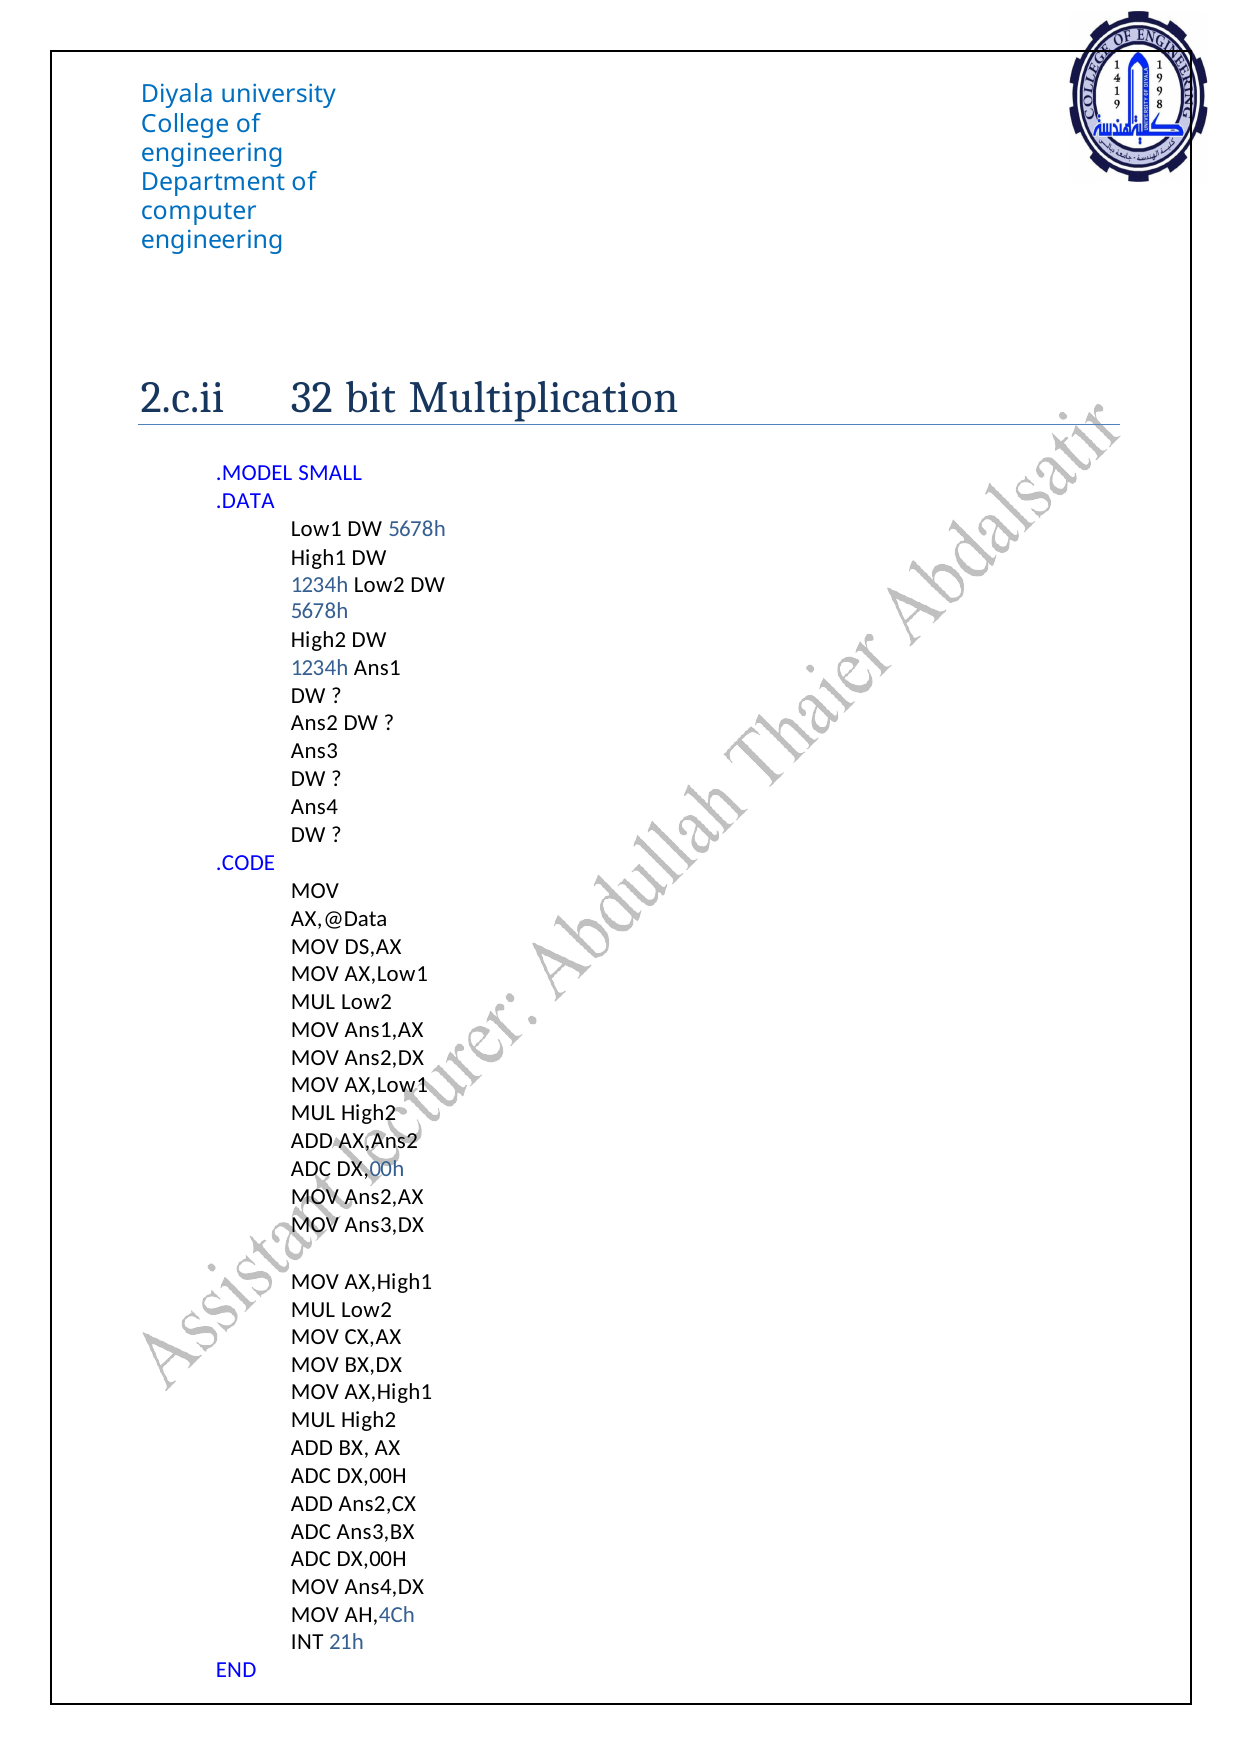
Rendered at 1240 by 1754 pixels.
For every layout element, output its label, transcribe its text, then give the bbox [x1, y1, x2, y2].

text_box [1069, 11, 1208, 182]
text_box 2.c.ii [138, 367, 233, 422]
text_box .MODEL SMALL .DATA Low1 DW 5678h High1 DW 1234h Low2 DW 5678h High2 DW 1234h Ans1 DW ? Ans2 DW ? Ans3 DW ? Ans4 DW ? .CODE MOV AX,@Data MOV DS,AX MOV AX,Low1 MUL Low2 MOV Ans1,AX MOV Ans2,DX MOV AX,Low1 MUL High2 ADD AX,Ans2 ADC DX,00h MOV Ans2,AX MOV Ans3,DX MOV AX,High1 MUL Low2 MOV CX,AX MOV BX,DX MOV AX,High1 MUL High2 ADD BX, AX ADC DX,00H ADD Ans2,CX ADC Ans3,BX ADC DX,00H MOV Ans4,DX MOV AH,4Ch INT 21h END [213, 457, 448, 1683]
text_box Diyala university College of engineering Department of computer engineering [138, 77, 503, 254]
picture [142, 425, 1121, 1391]
text_box 32 bit Multiplication [288, 367, 697, 422]
picture [142, 404, 1121, 424]
